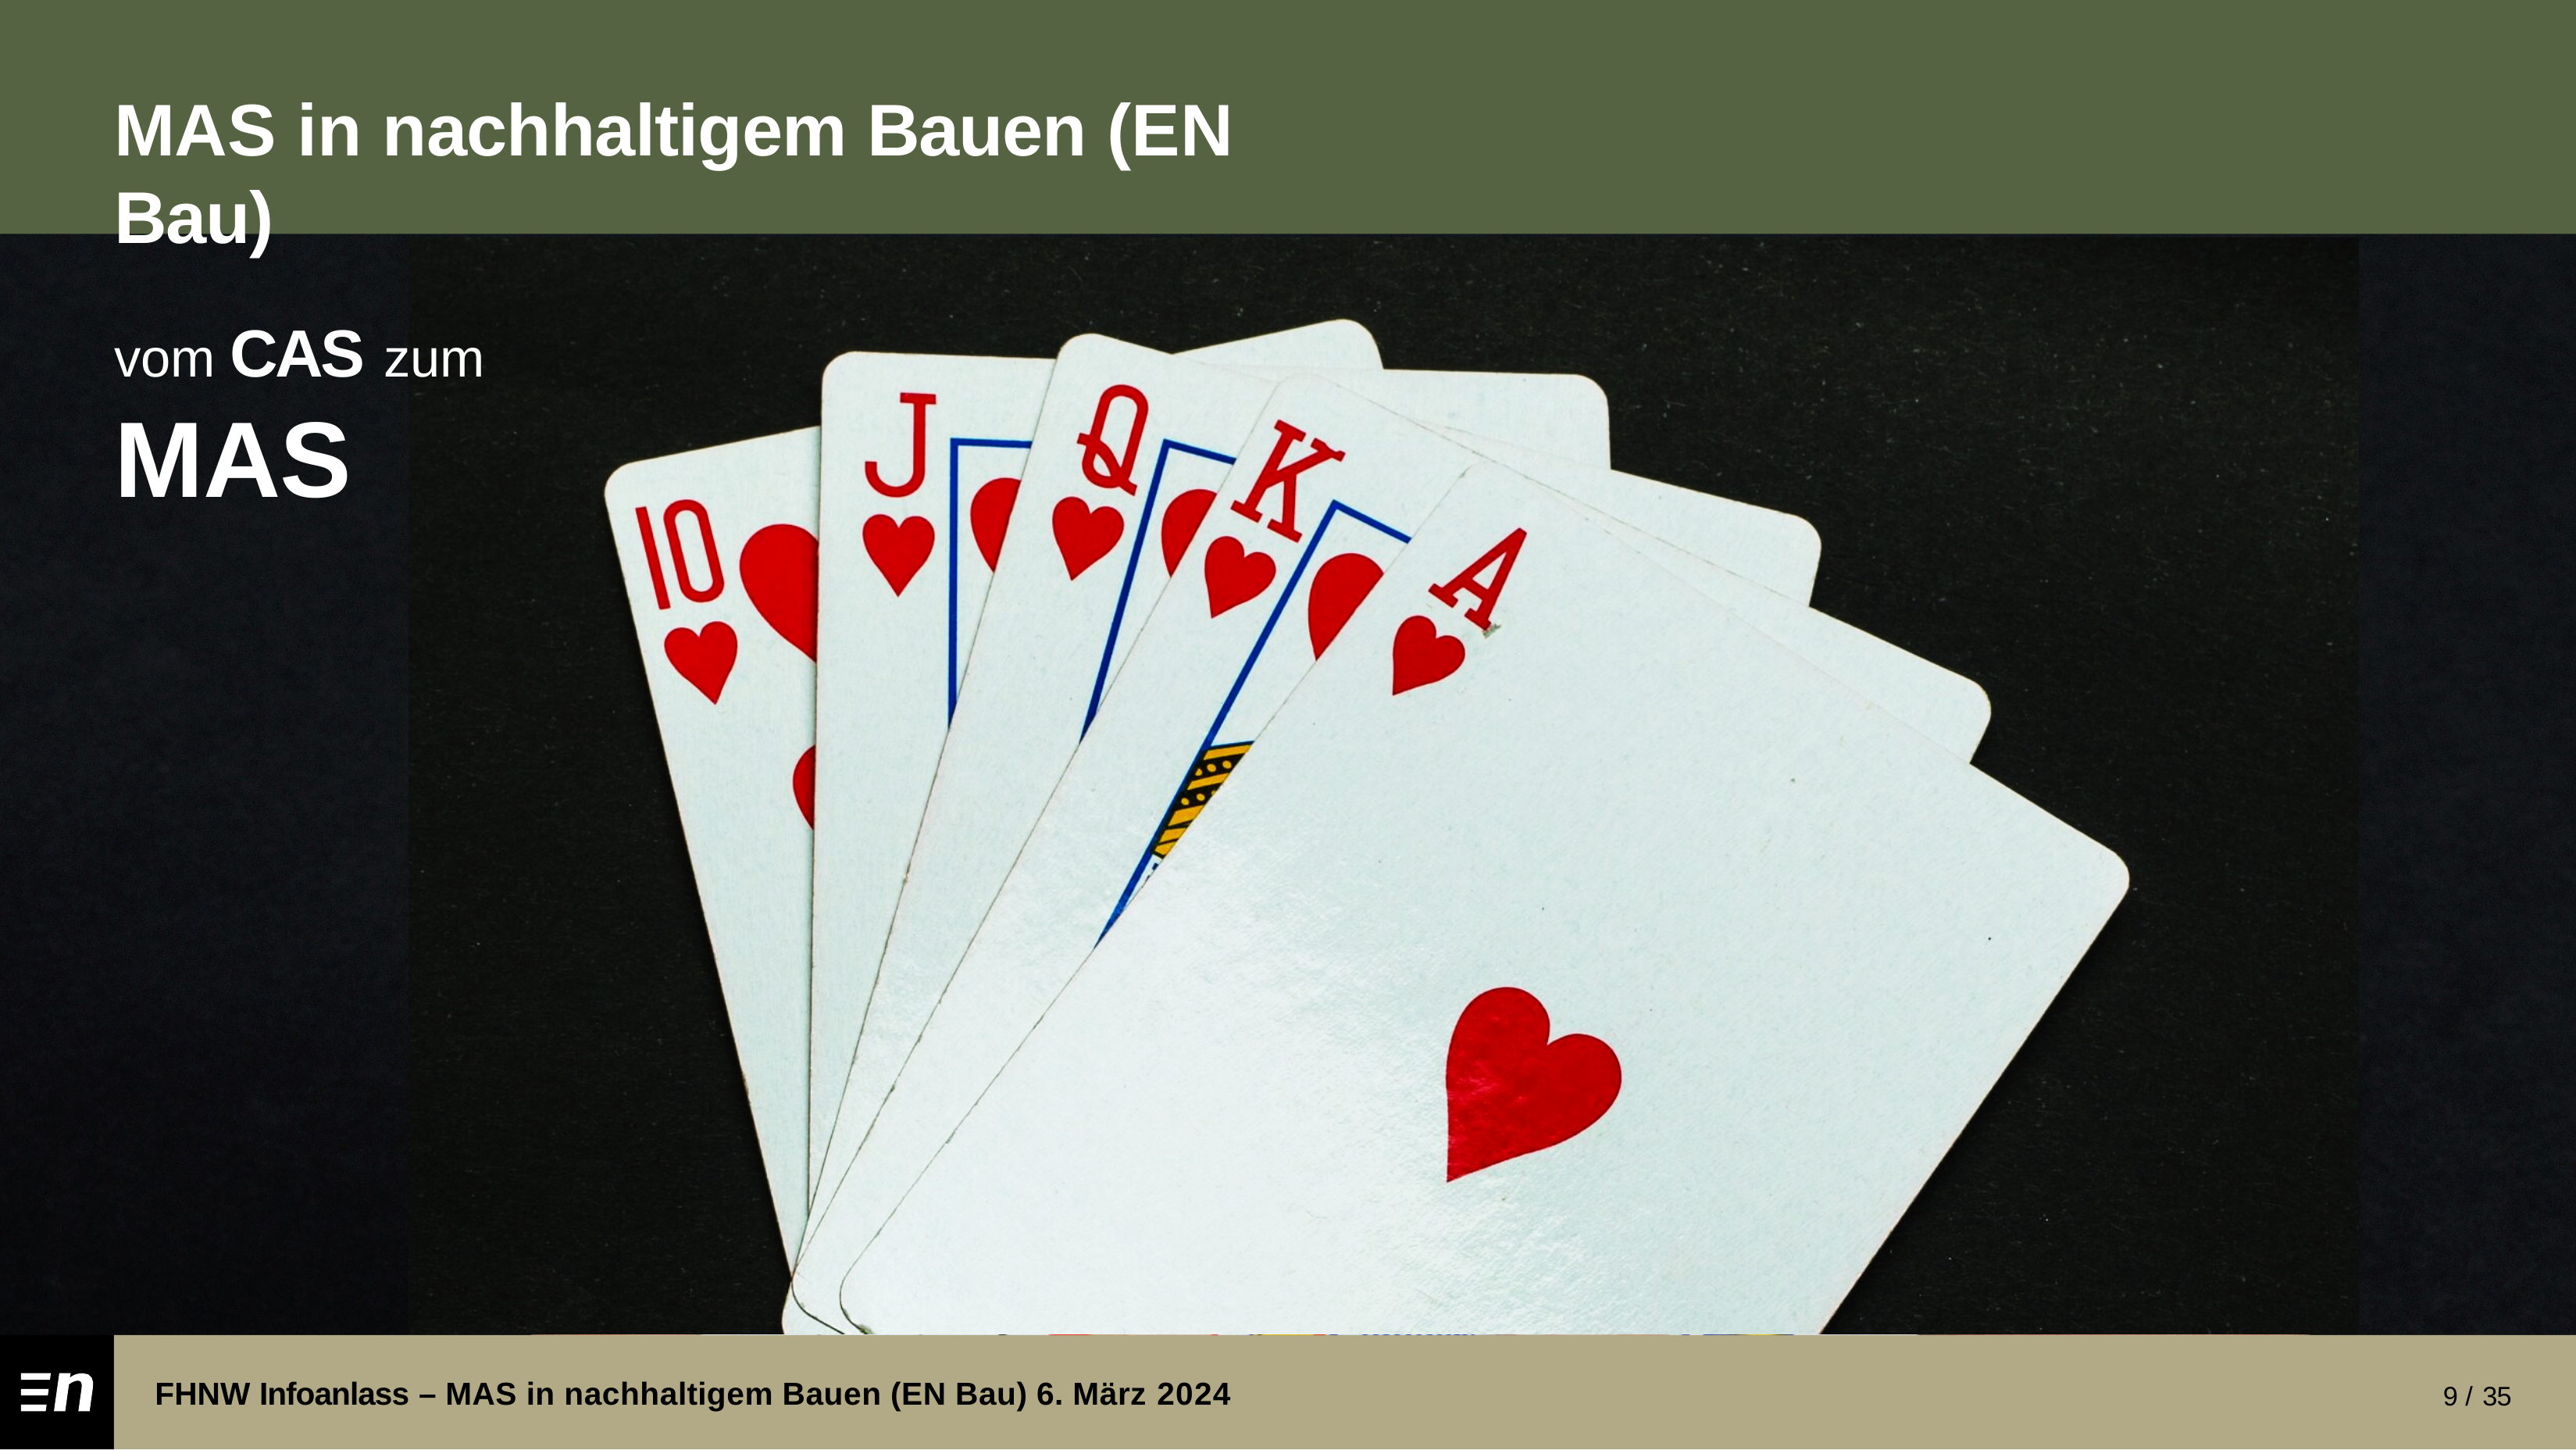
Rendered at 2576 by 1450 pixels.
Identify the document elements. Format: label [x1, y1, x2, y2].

picture [409, 238, 2359, 1335]
text_box [0, 0, 2576, 1450]
